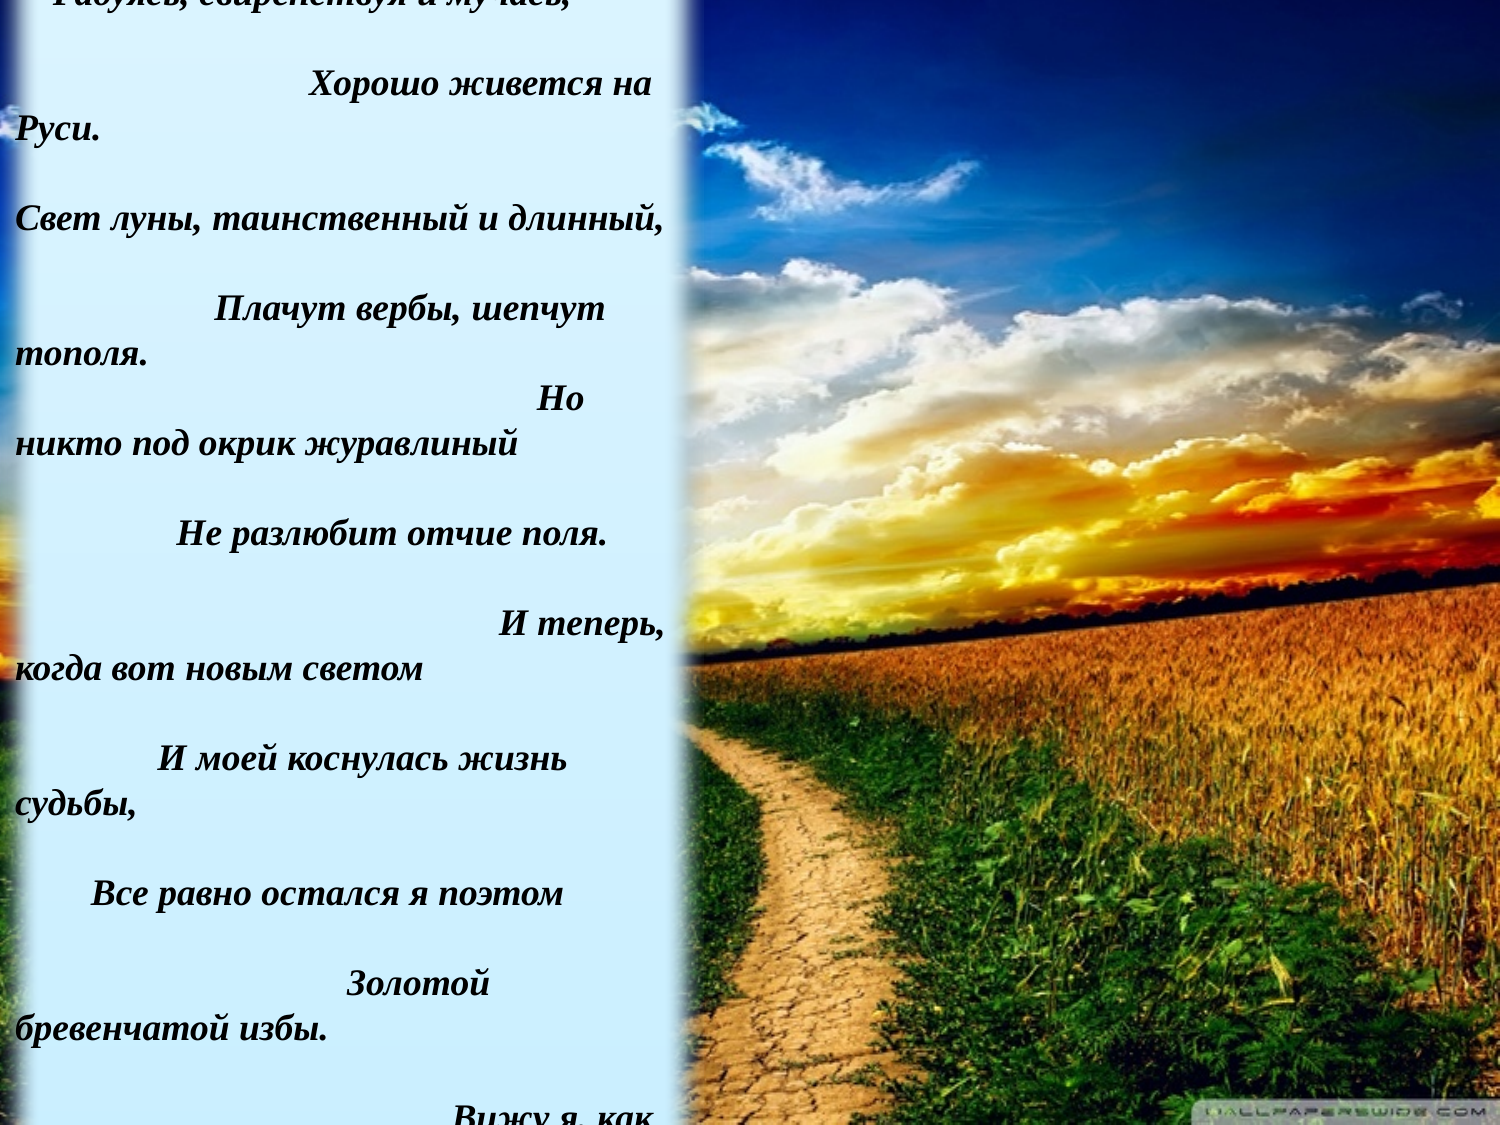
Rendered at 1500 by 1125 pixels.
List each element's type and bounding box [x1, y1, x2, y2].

list [0, 0, 1500, 1125]
